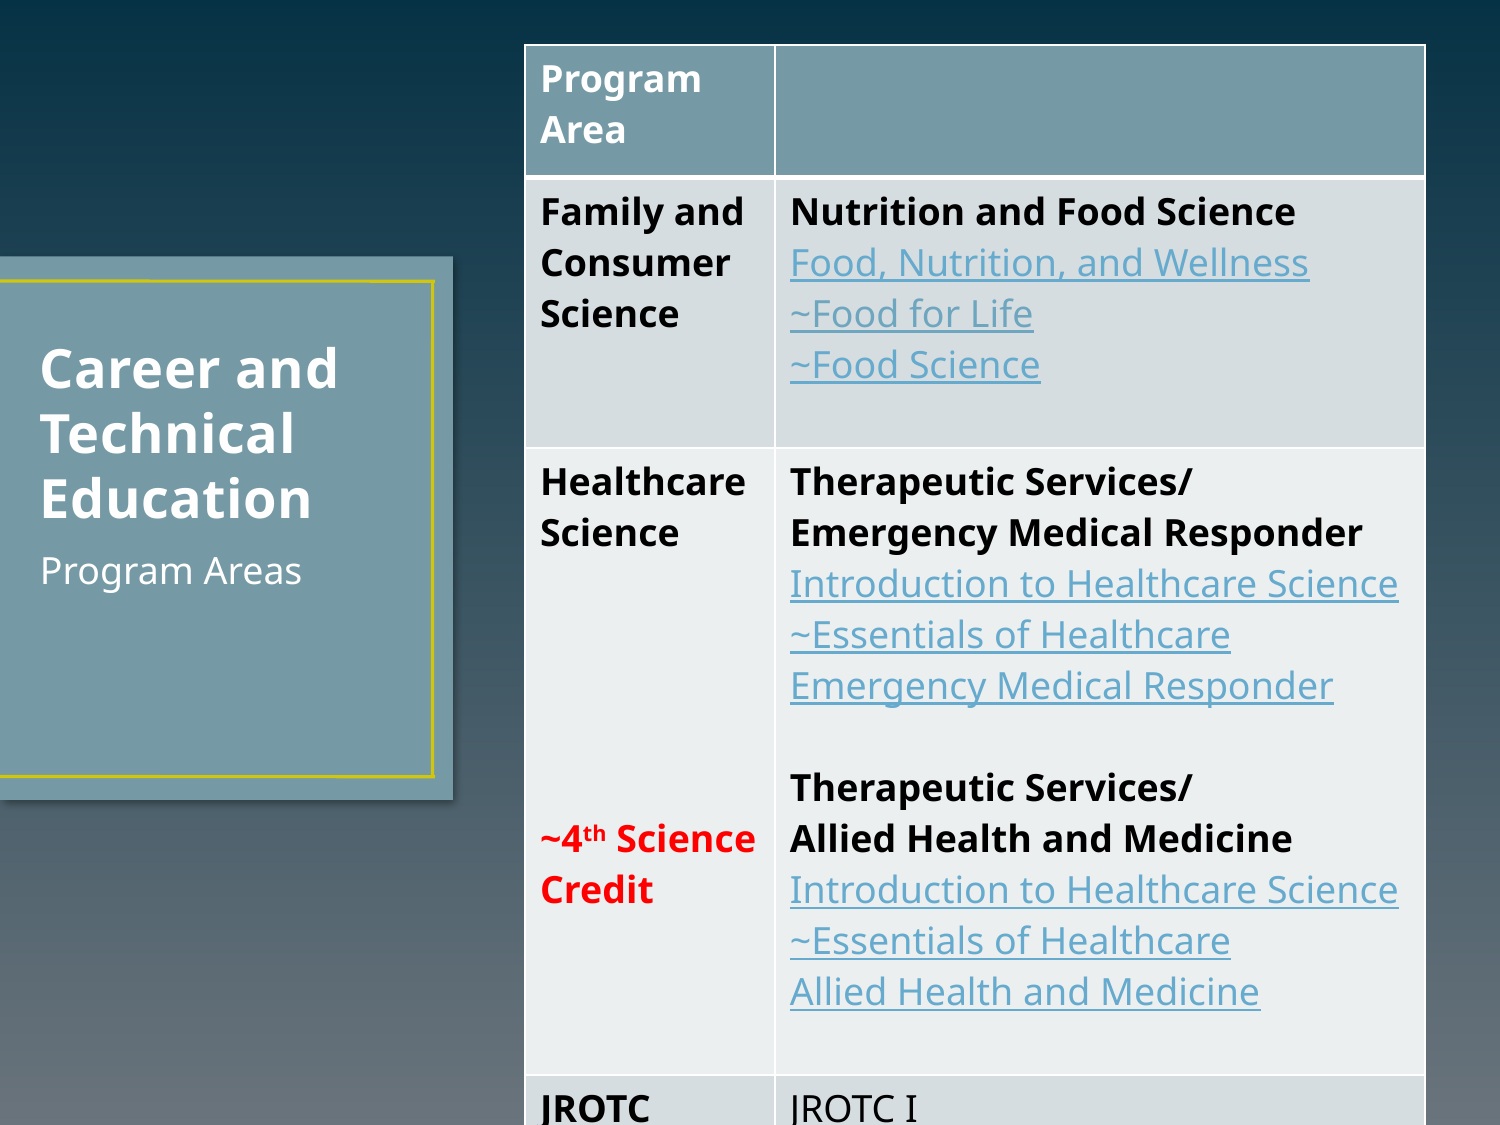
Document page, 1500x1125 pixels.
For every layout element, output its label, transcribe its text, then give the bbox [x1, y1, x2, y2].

table_cell JROTC [526, 1076, 774, 1125]
table_header Program Area [526, 46, 774, 175]
table_header [776, 46, 1424, 175]
table_cell JROTC I JROTC II JROTC III [776, 1076, 1424, 1125]
table_cell Family and Consumer Science [526, 180, 774, 447]
list Program Areas [24, 539, 415, 1013]
table_cell Therapeutic Services/ Emergency Medical Responder Introduction to Healthcare Science ~Essentials of Healthcare Emergency Medical Responder Therapeutic Services/ Allied Health and Medicine Introduction to Healthcare Science ~Essentials of Healthcare Allied Health and Medicine [776, 449, 1424, 1074]
table_cell Healthcare Science ~4th Science Credit [526, 449, 774, 1074]
table_cell ​Nutrition and Food Science Food, Nutrition, and Wellness ~Food for Life ~Food Science [776, 180, 1424, 447]
title Career and Technical Education [24, 311, 415, 537]
